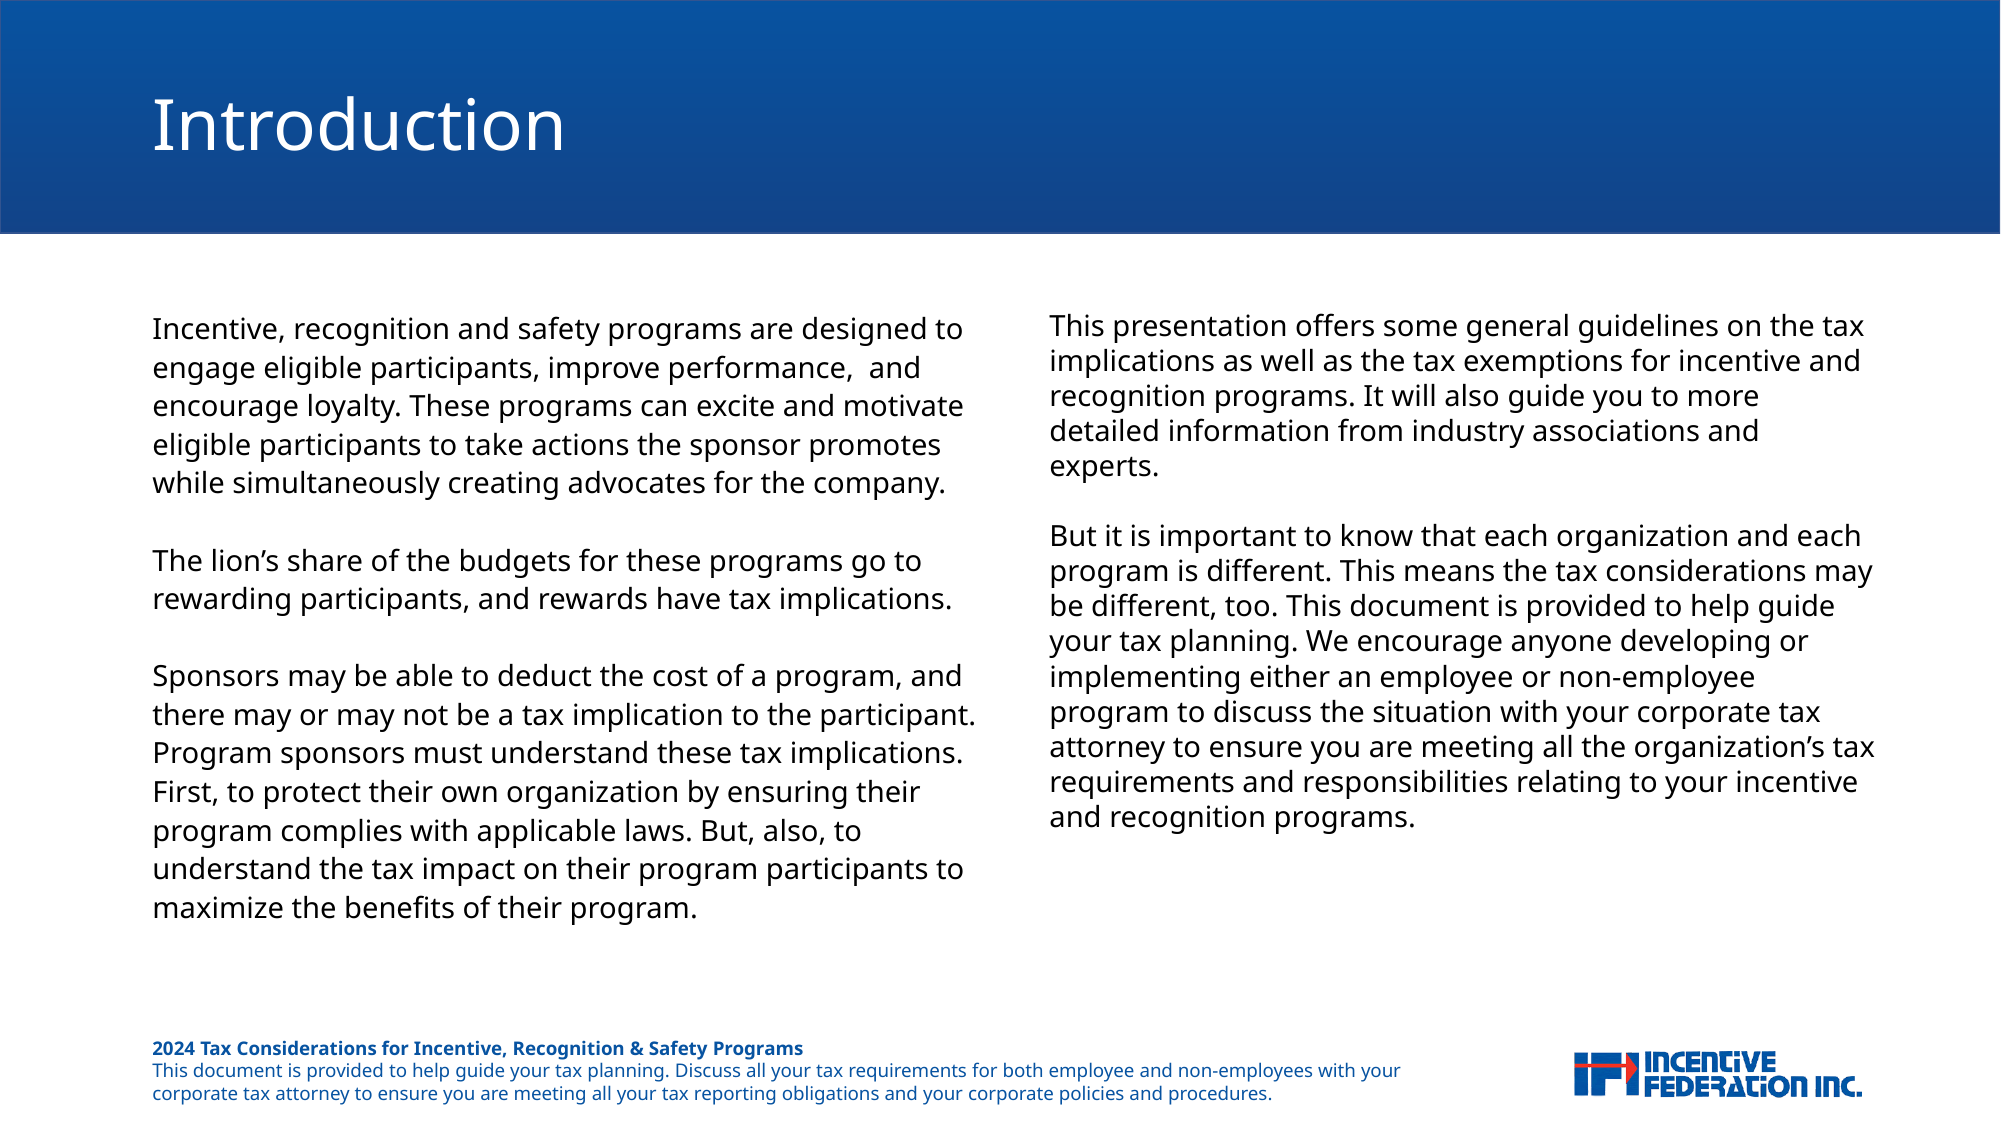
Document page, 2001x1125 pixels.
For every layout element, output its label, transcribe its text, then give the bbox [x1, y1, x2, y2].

title Introduction [137, 46, 1863, 209]
list Incentive, recognition and safety programs are designed to engage eligible participants, improve performance, and encourage loyalty. These programs can excite and motivate eligible participants to take actions the sponsor promotes while simultaneously creating advocates for the company. The lion’s share of the budgets for these programs go to rewarding participants, and rewards have tax implications. Sponsors may be able to deduct the cost of a program, and there may or may not be a tax implication to the participant. Program sponsors must understand these tax implications. First, to protect their own organization by ensuring their program complies with applicable laws. But, also, to understand the tax impact on their program participants to maximize the benefits of their program. [137, 299, 1013, 1034]
picture [1572, 1050, 1863, 1098]
text_box This presentation offers some general guidelines on the tax implications as well as the tax exemptions for incentive and recognition programs. It will also guide you to more detailed information from industry associations and experts. But it is important to know that each organization and each program is different. This means the tax considerations may be different, too. This document is provided to help guide your tax planning. We encourage anyone developing or implementing either an employee or non-employee program to discuss the situation with your corporate tax attorney to ensure you are meeting all the organization’s tax requirements and responsibilities relating to your incentive and recognition programs. [1034, 299, 1892, 1014]
